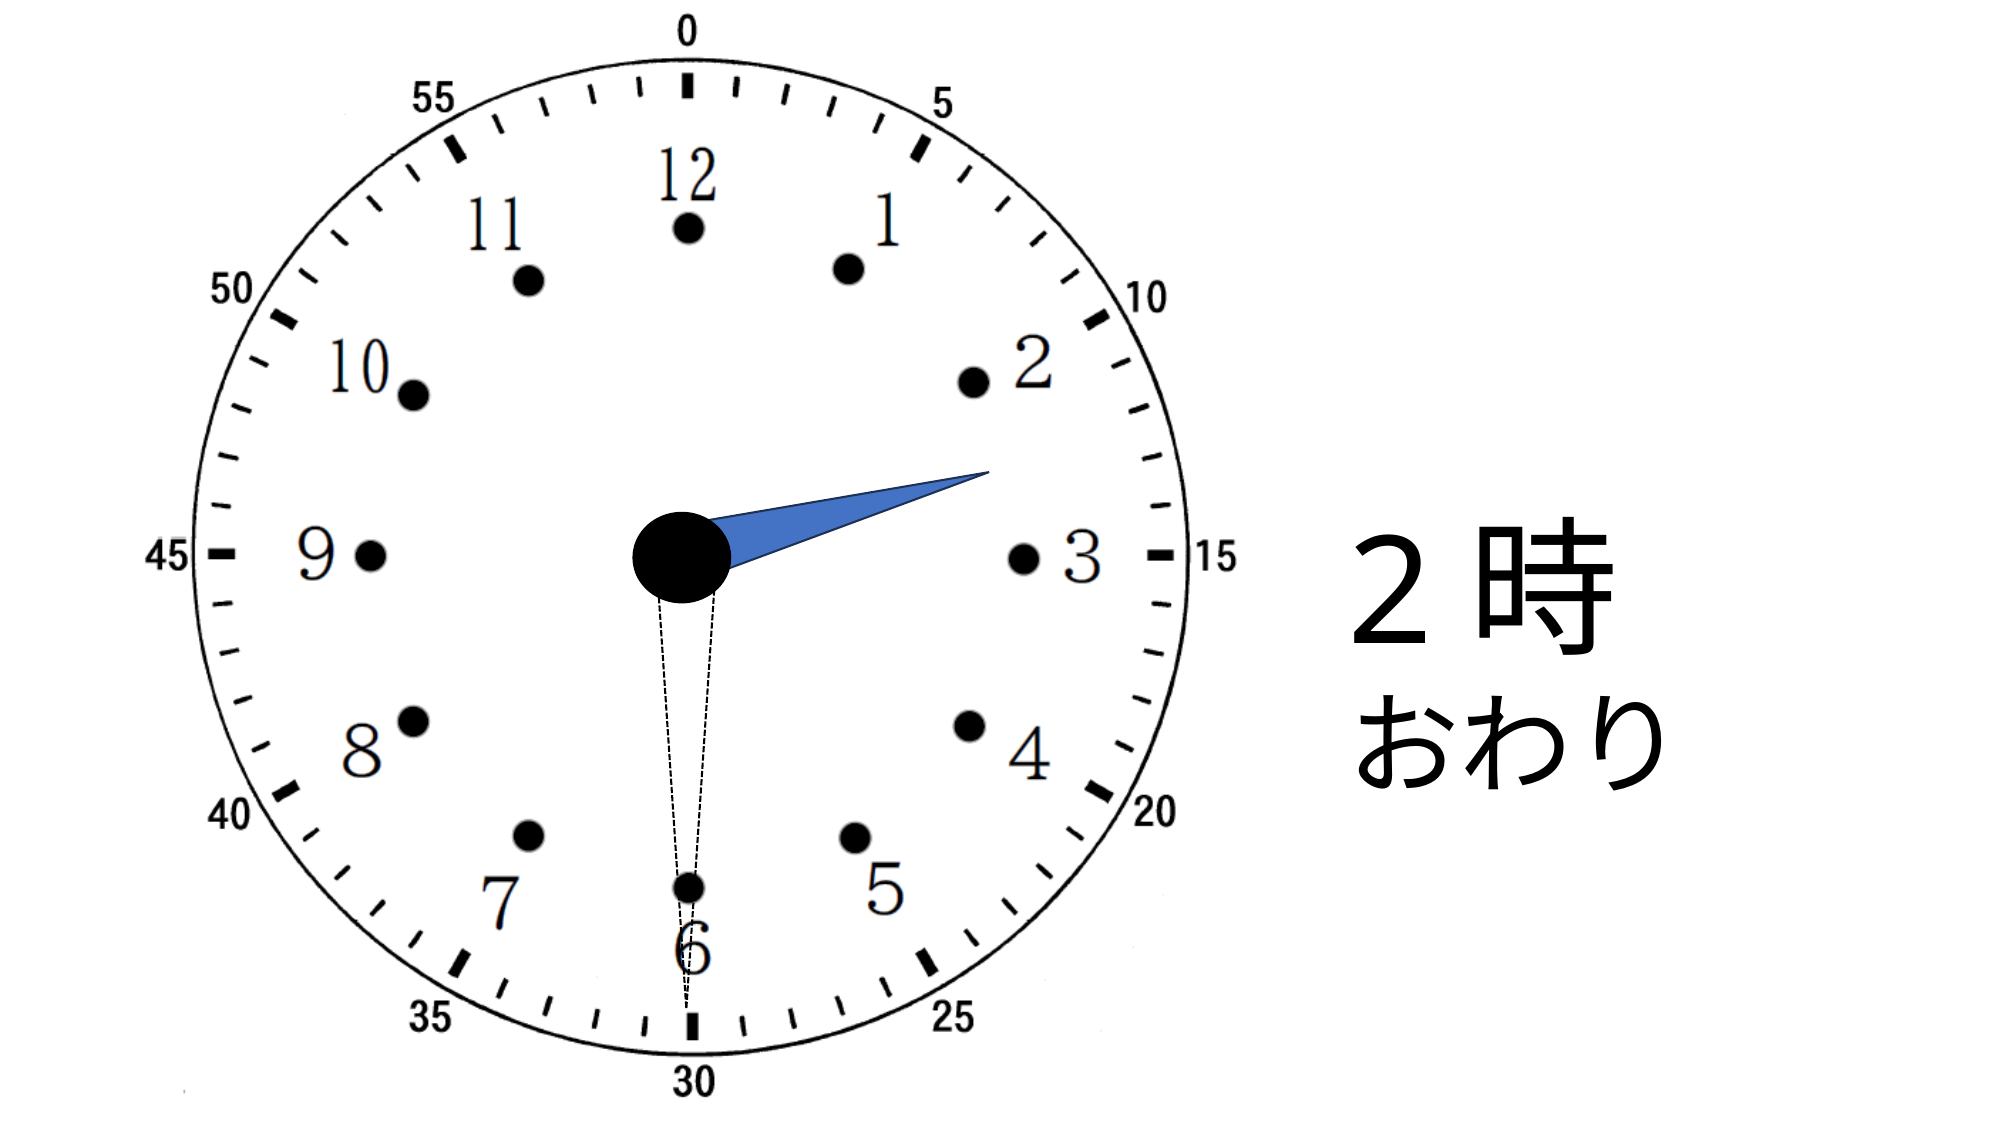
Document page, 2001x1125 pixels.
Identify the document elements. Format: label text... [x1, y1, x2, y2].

picture [124, 0, 1280, 1125]
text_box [656, 103, 717, 1009]
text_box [650, 235, 656, 875]
text_box 2時 おわり [1332, 485, 1844, 816]
